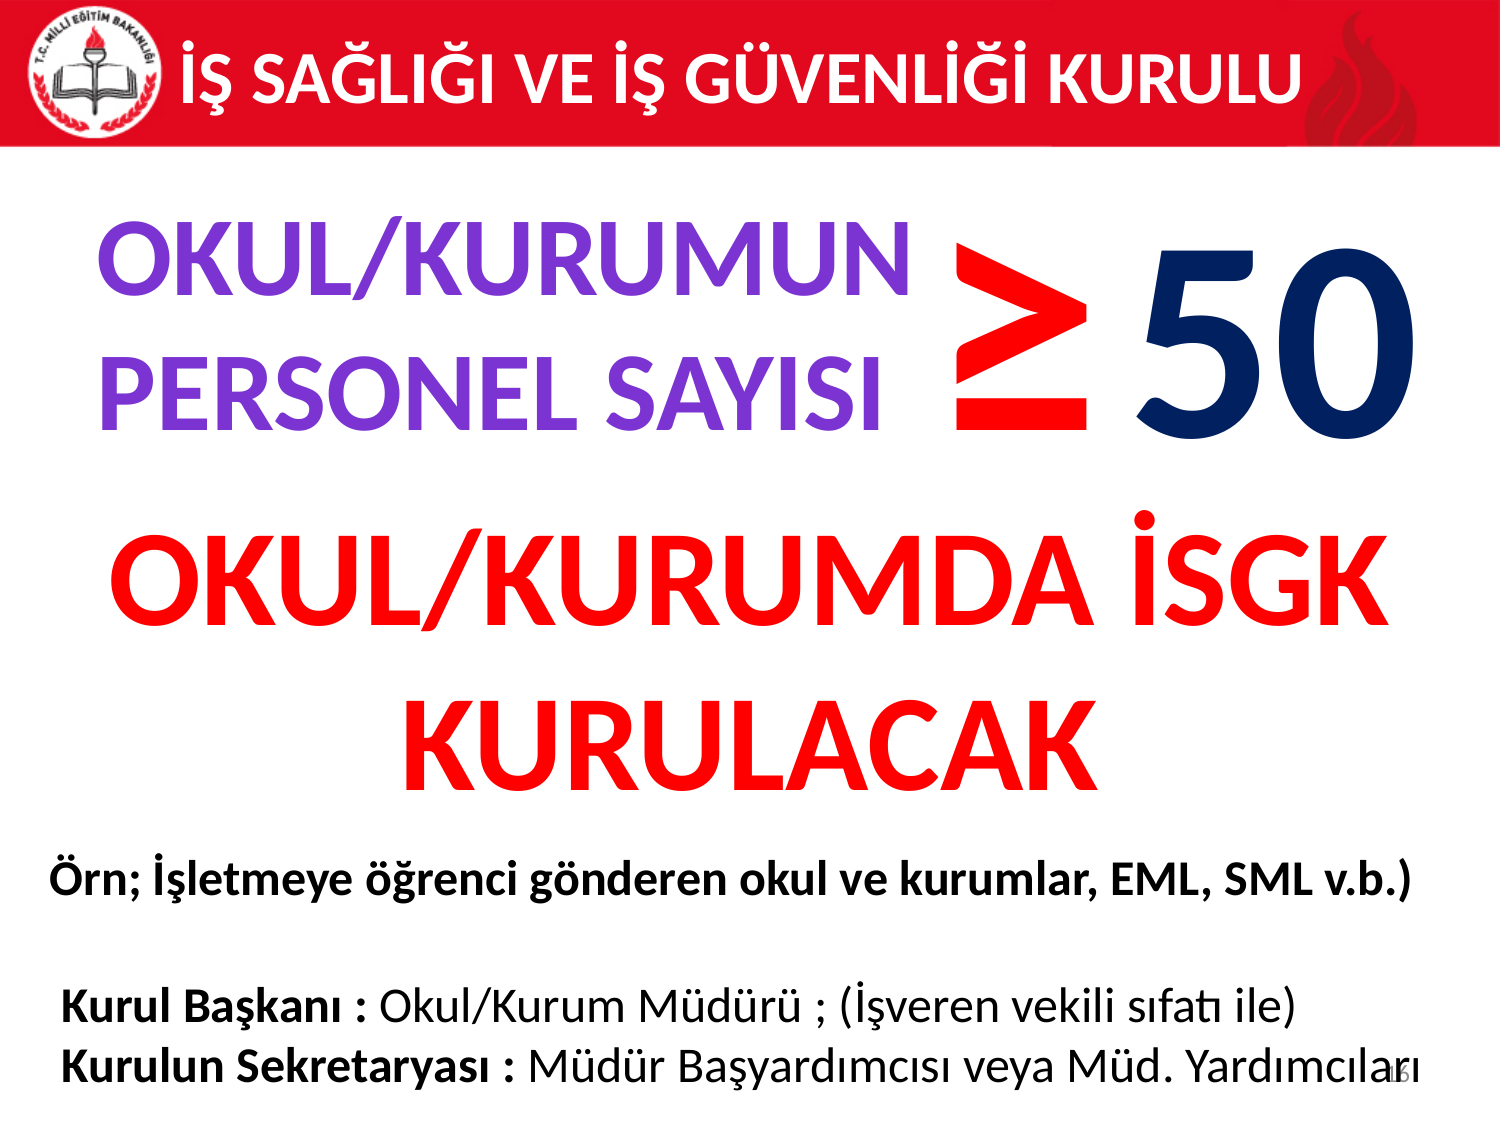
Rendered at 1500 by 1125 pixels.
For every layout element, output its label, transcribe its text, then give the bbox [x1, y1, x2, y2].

text_box Kurul Başkanı : Okul/Kurum Müdürü ; (İşveren vekili sıfatı ile) Kurulun Sekretaryası : Müdür Başyardımcısı veya Müd. Yardımcıları [46, 965, 1454, 1100]
text_box Örn; İşletmeye öğrenci gönderen okul ve kurumlar, EML, SML v.b.) [35, 838, 1477, 913]
text_box ≥ [914, 90, 1161, 480]
title İŞ SAĞLIĞI VE İŞ GÜVENLİĞİ KURULU [164, 0, 1500, 148]
picture [0, 0, 1500, 1125]
text_box 50 [1113, 142, 1465, 480]
text_box Okul/KurumDA İSGK KURULACAK [35, 480, 1465, 826]
text_box Okul/Kurumun Personel Sayısı [81, 175, 914, 461]
